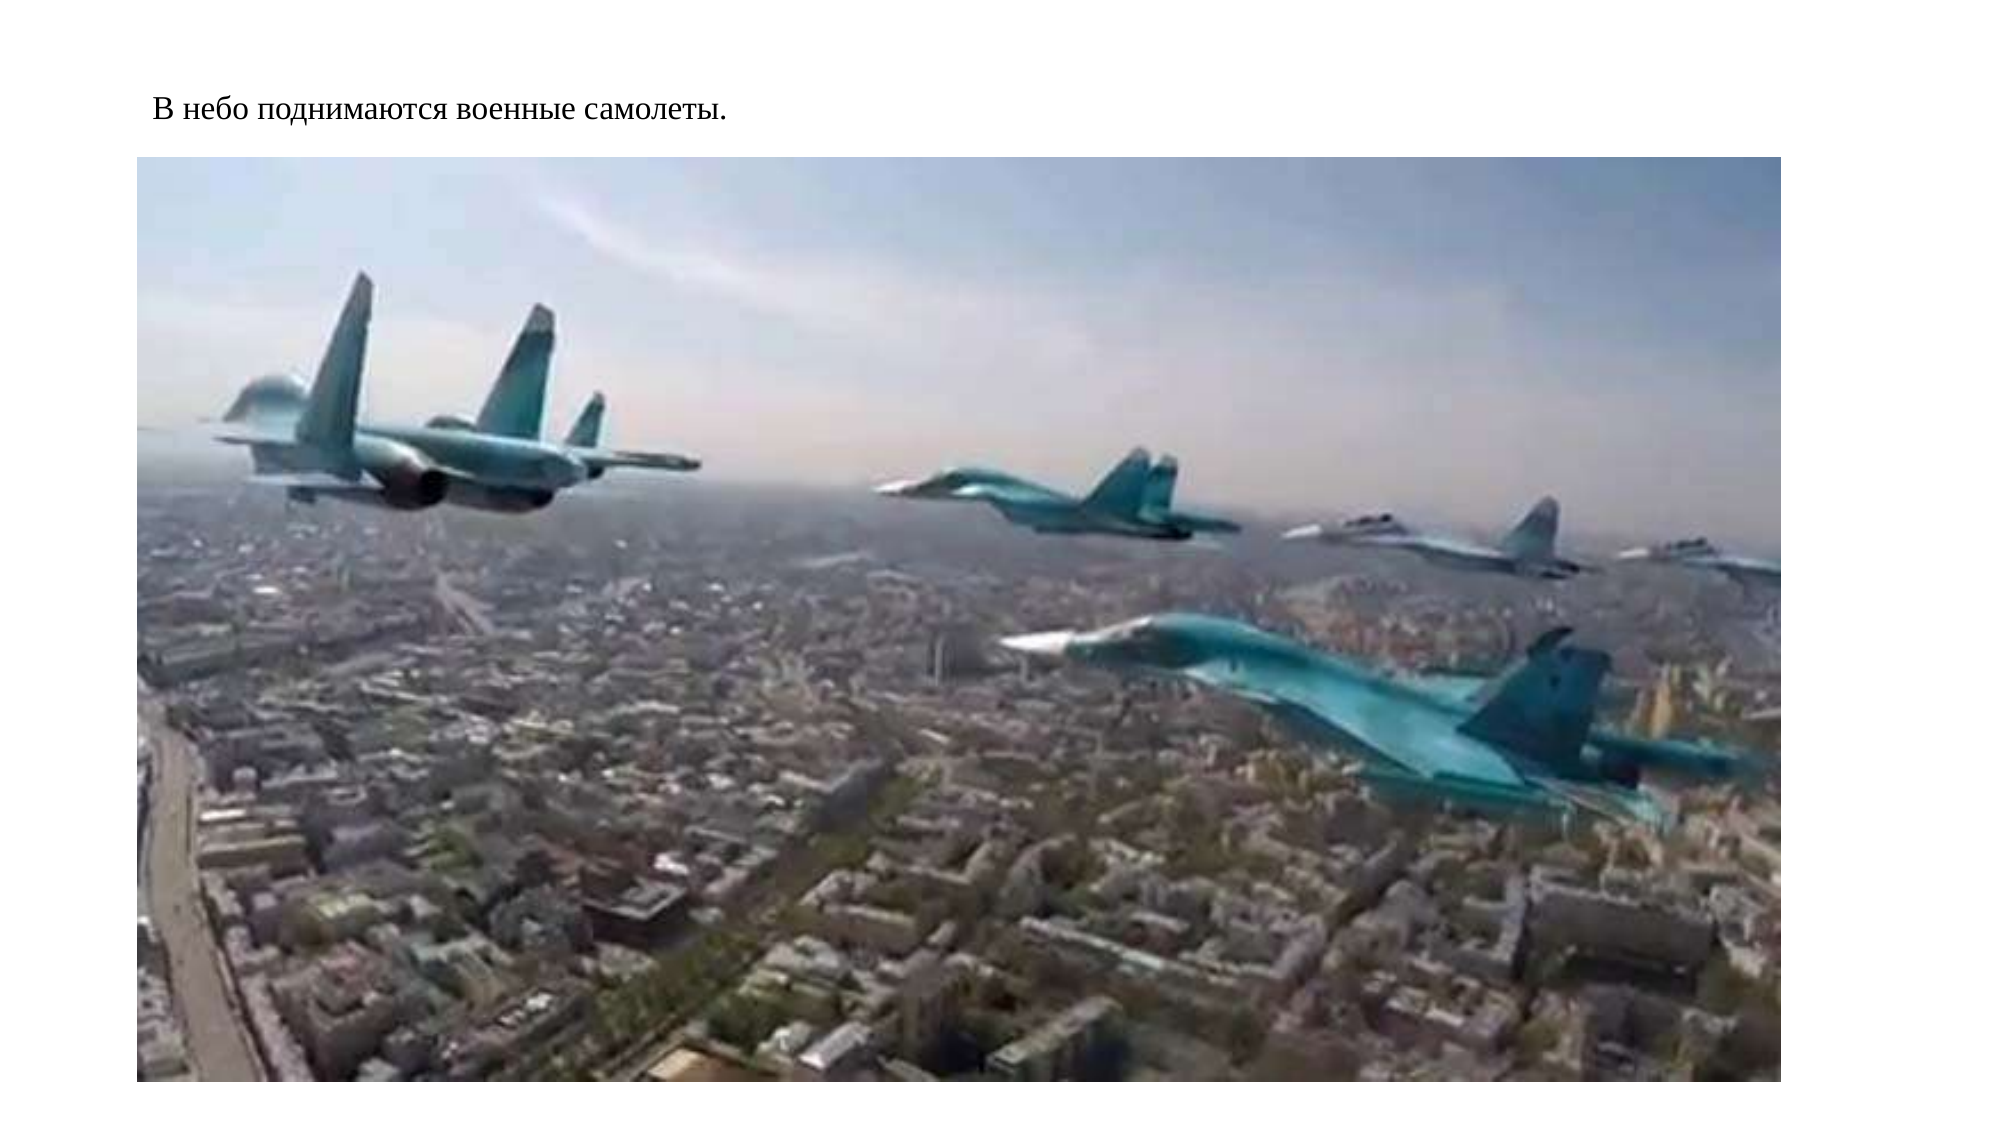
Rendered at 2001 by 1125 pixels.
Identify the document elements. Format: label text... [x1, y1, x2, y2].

title В небо поднимаются военные самолеты. [137, 59, 1863, 158]
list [137, 157, 1781, 1082]
